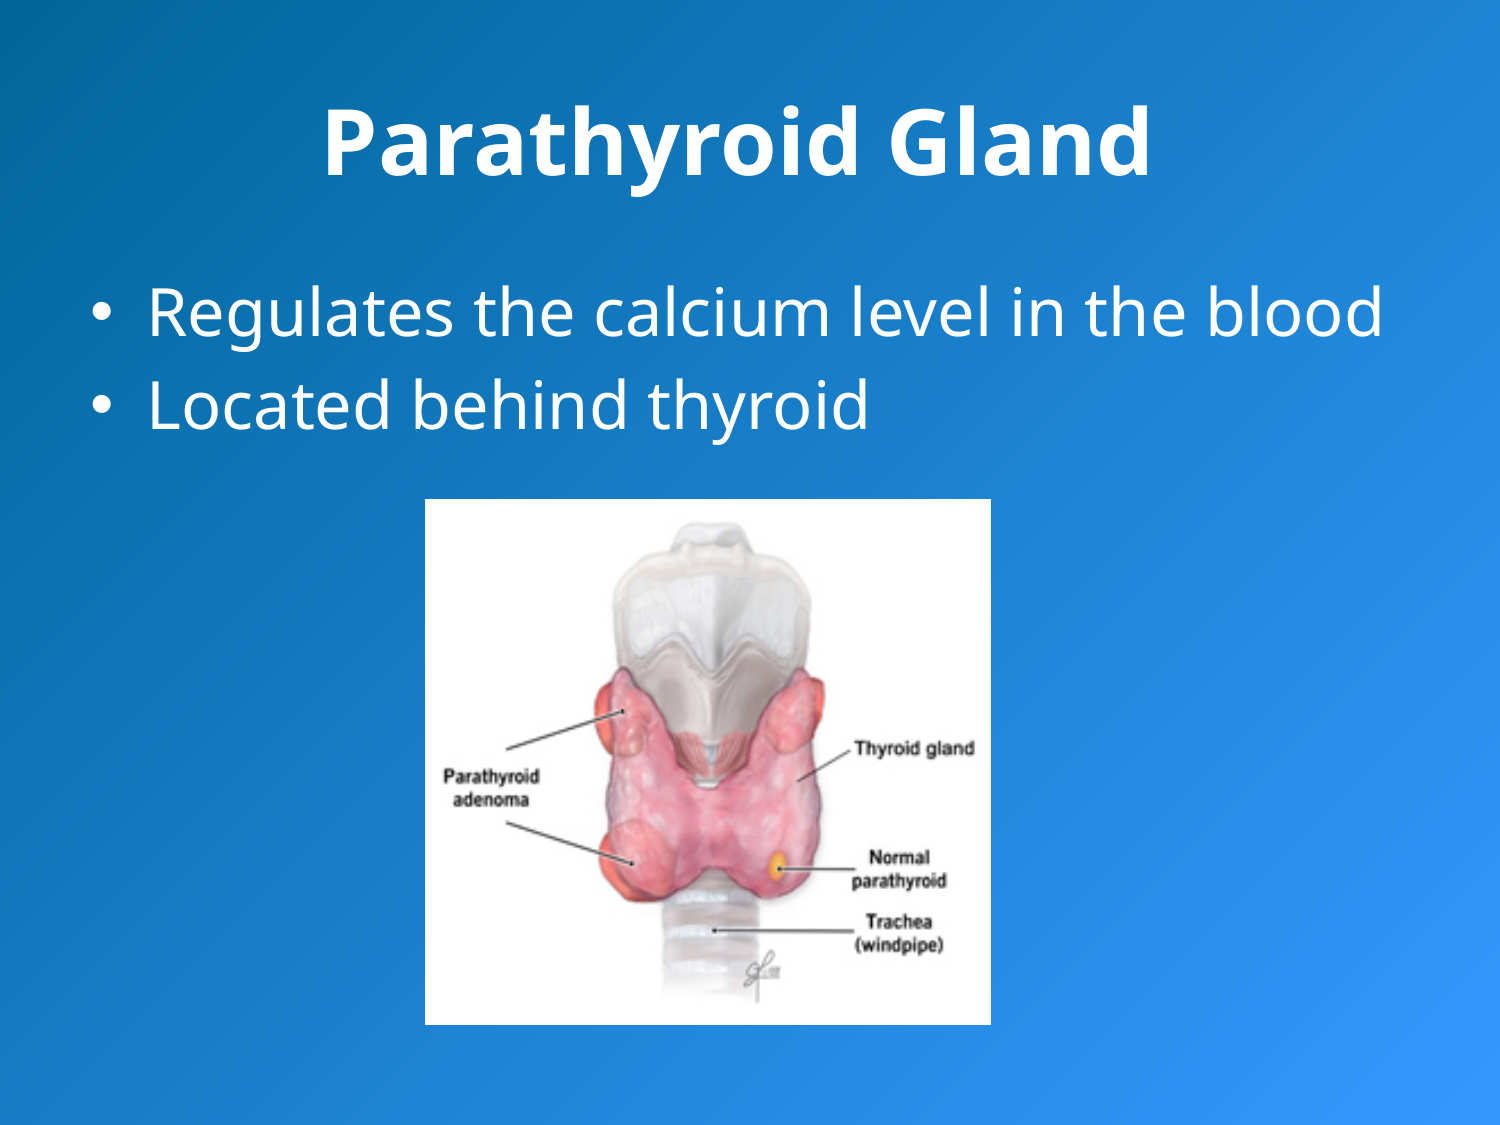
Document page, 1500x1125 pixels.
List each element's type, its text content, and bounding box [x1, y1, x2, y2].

list Regulates the calcium level in the blood Located behind thyroid [75, 262, 1425, 1005]
picture [424, 499, 991, 1026]
title Parathyroid Gland [75, 45, 1425, 233]
